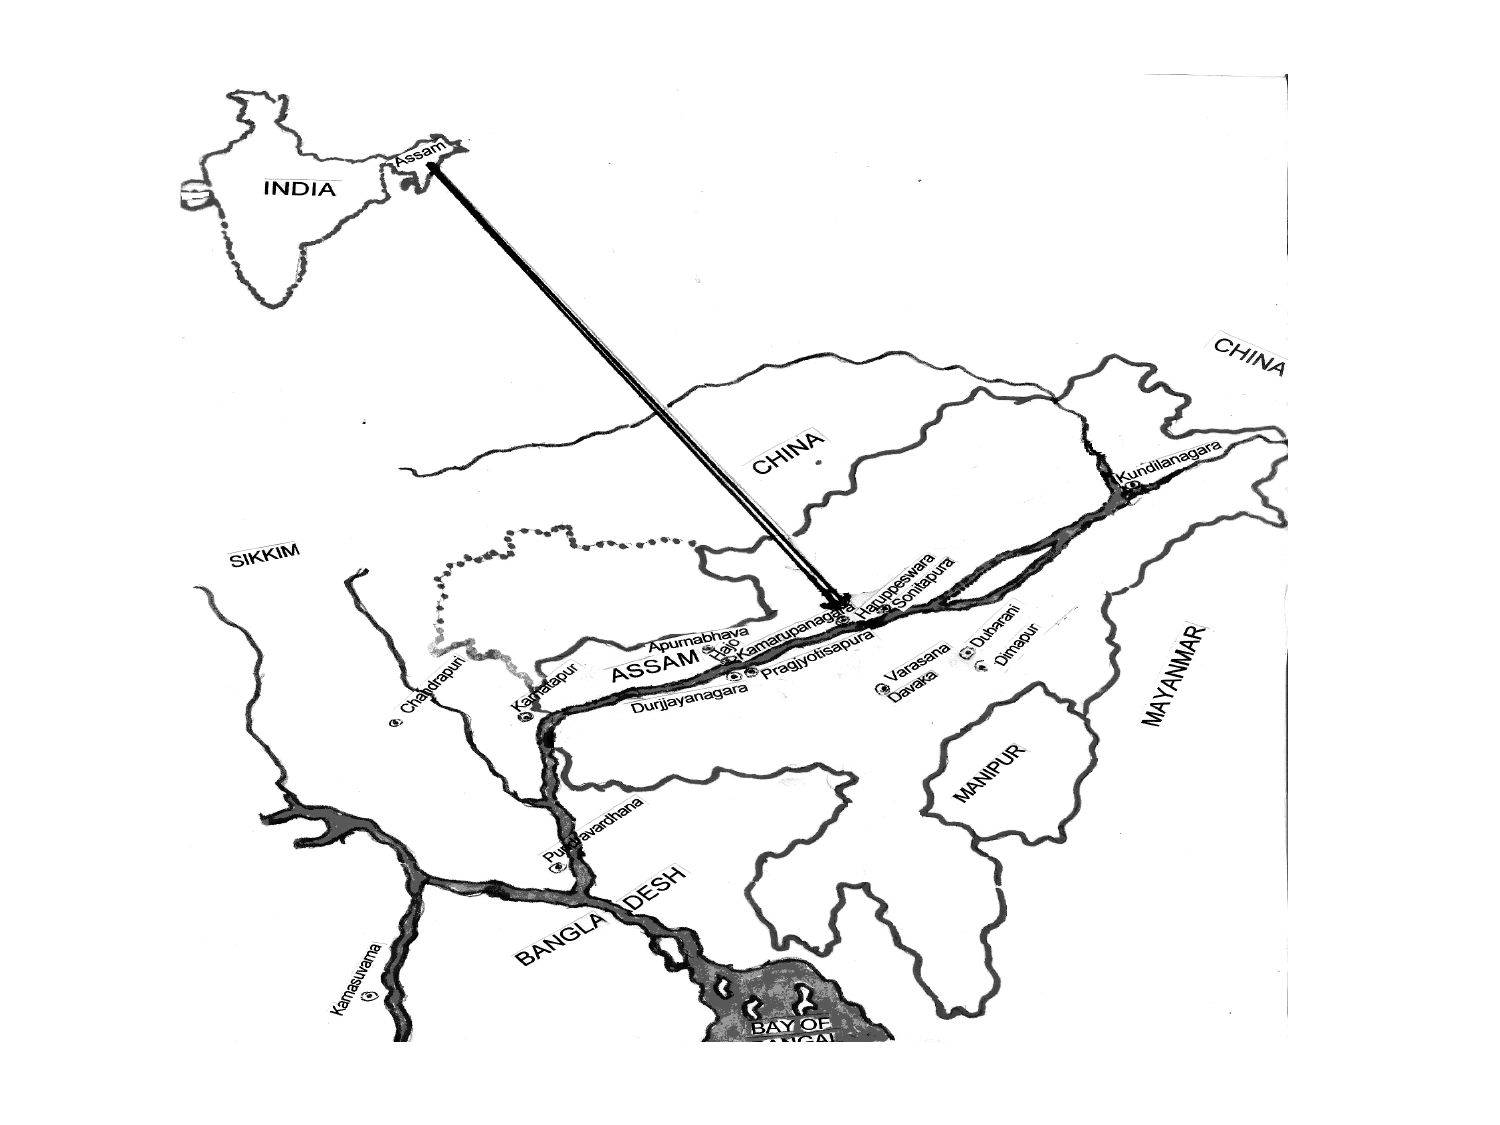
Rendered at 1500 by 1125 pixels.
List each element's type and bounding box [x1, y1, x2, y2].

picture [174, 74, 1288, 1042]
